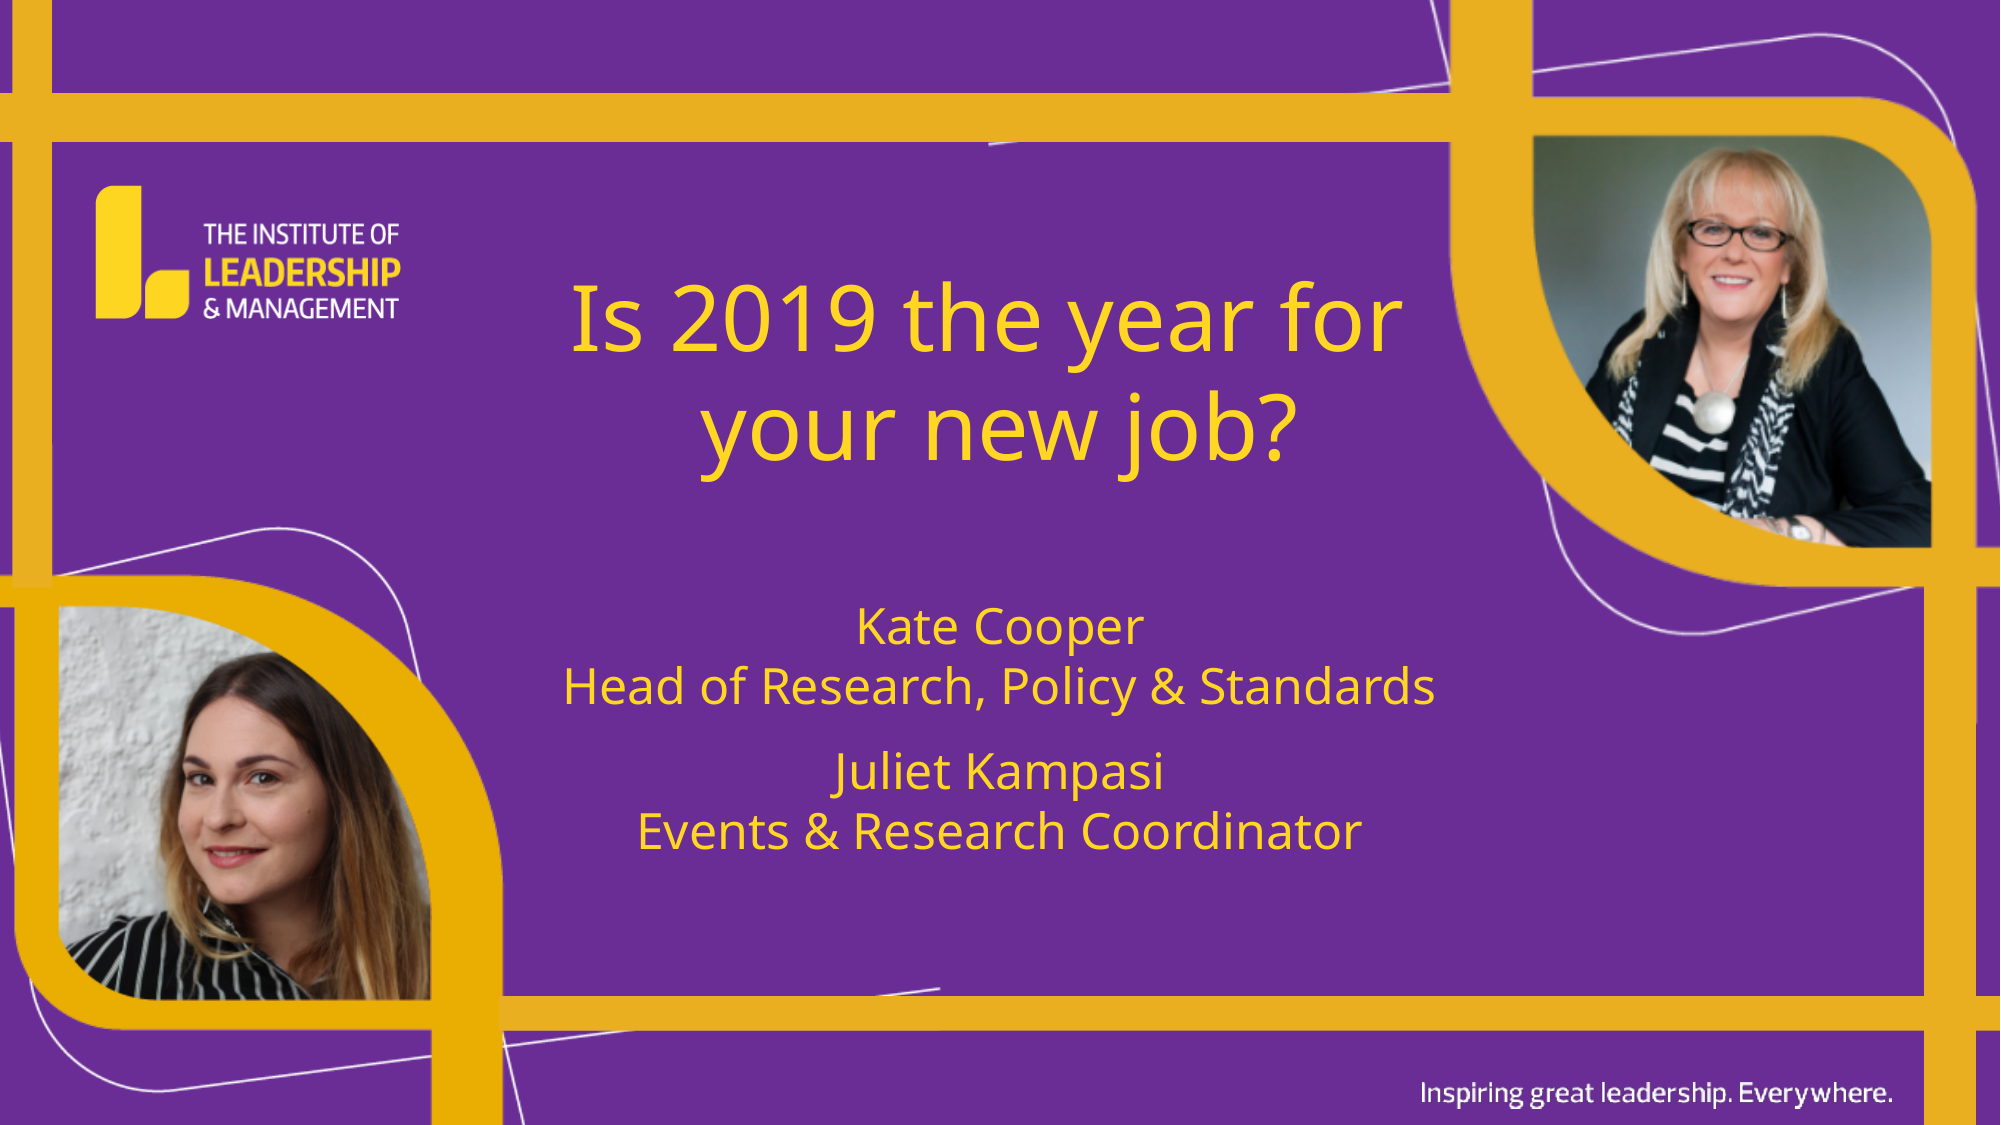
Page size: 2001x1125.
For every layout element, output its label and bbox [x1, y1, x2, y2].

picture [1422, 1082, 1892, 1109]
text_box [0, 0, 2000, 1125]
picture [95, 185, 401, 319]
